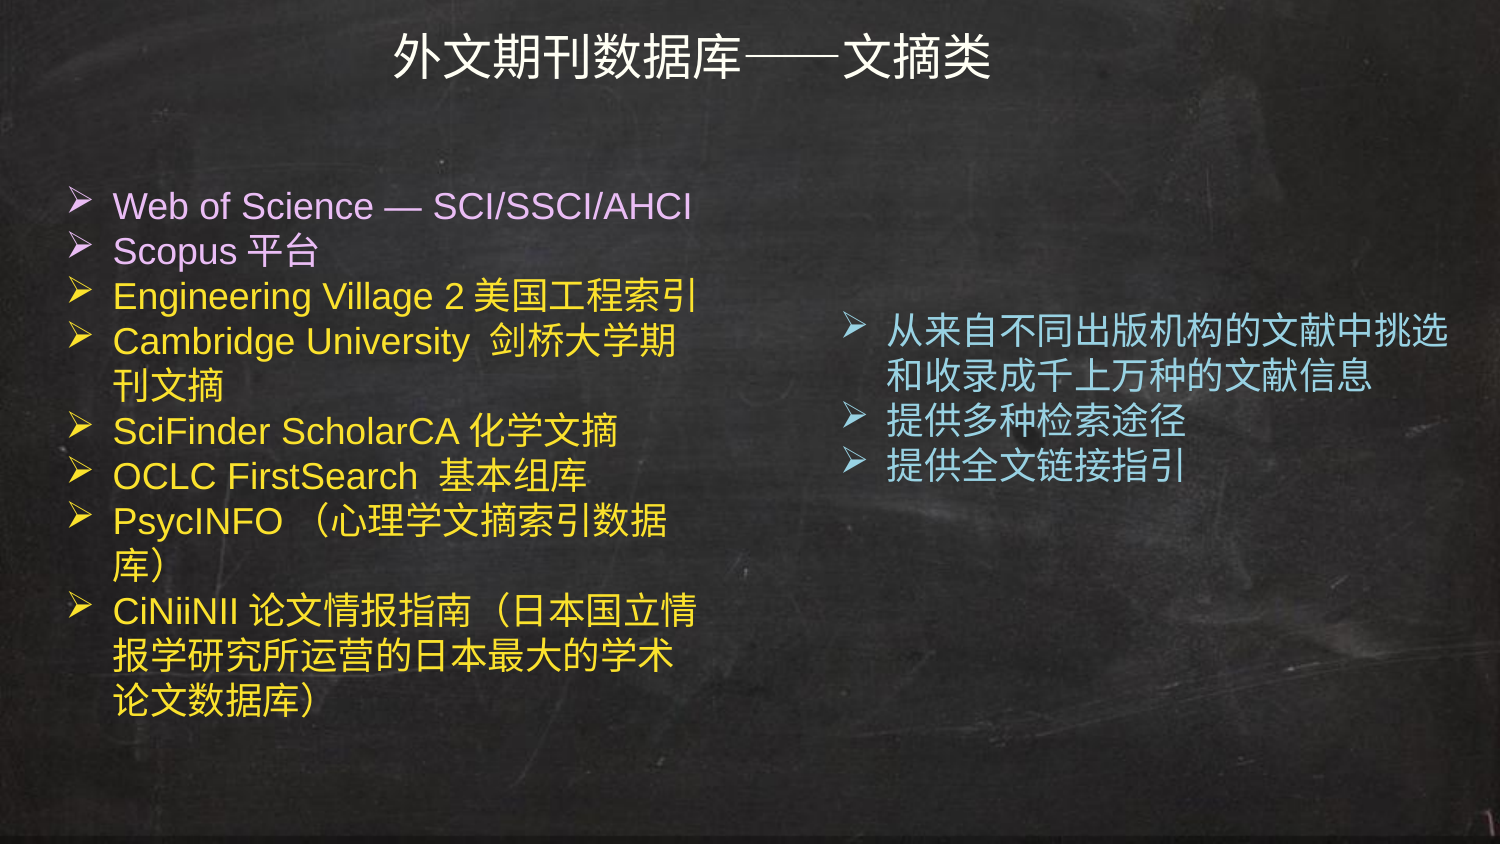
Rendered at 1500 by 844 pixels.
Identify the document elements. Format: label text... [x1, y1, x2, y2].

text_box Web of Science — SCI/SSCI/AHCI Scopus平台 Engineering Village 2美国工程索引 Cambridge University 剑桥大学期刊文摘 SciFinder ScholarCA化学文摘 OCLC FirstSearch 基本组库 PsycINFO（心理学文摘索引数据库） CiNiiNII论文情报指南（日本国立情报学研究所运营的日本最大的学术论文数据库） [50, 174, 717, 775]
text_box 外文期刊数据库——文摘类 [378, 18, 1367, 94]
text_box 从来自不同出版机构的文献中挑选和收录成千上万种的文献信息 提供多种检索途径 提供全文链接指引 [825, 299, 1478, 495]
picture [0, 0, 1500, 844]
